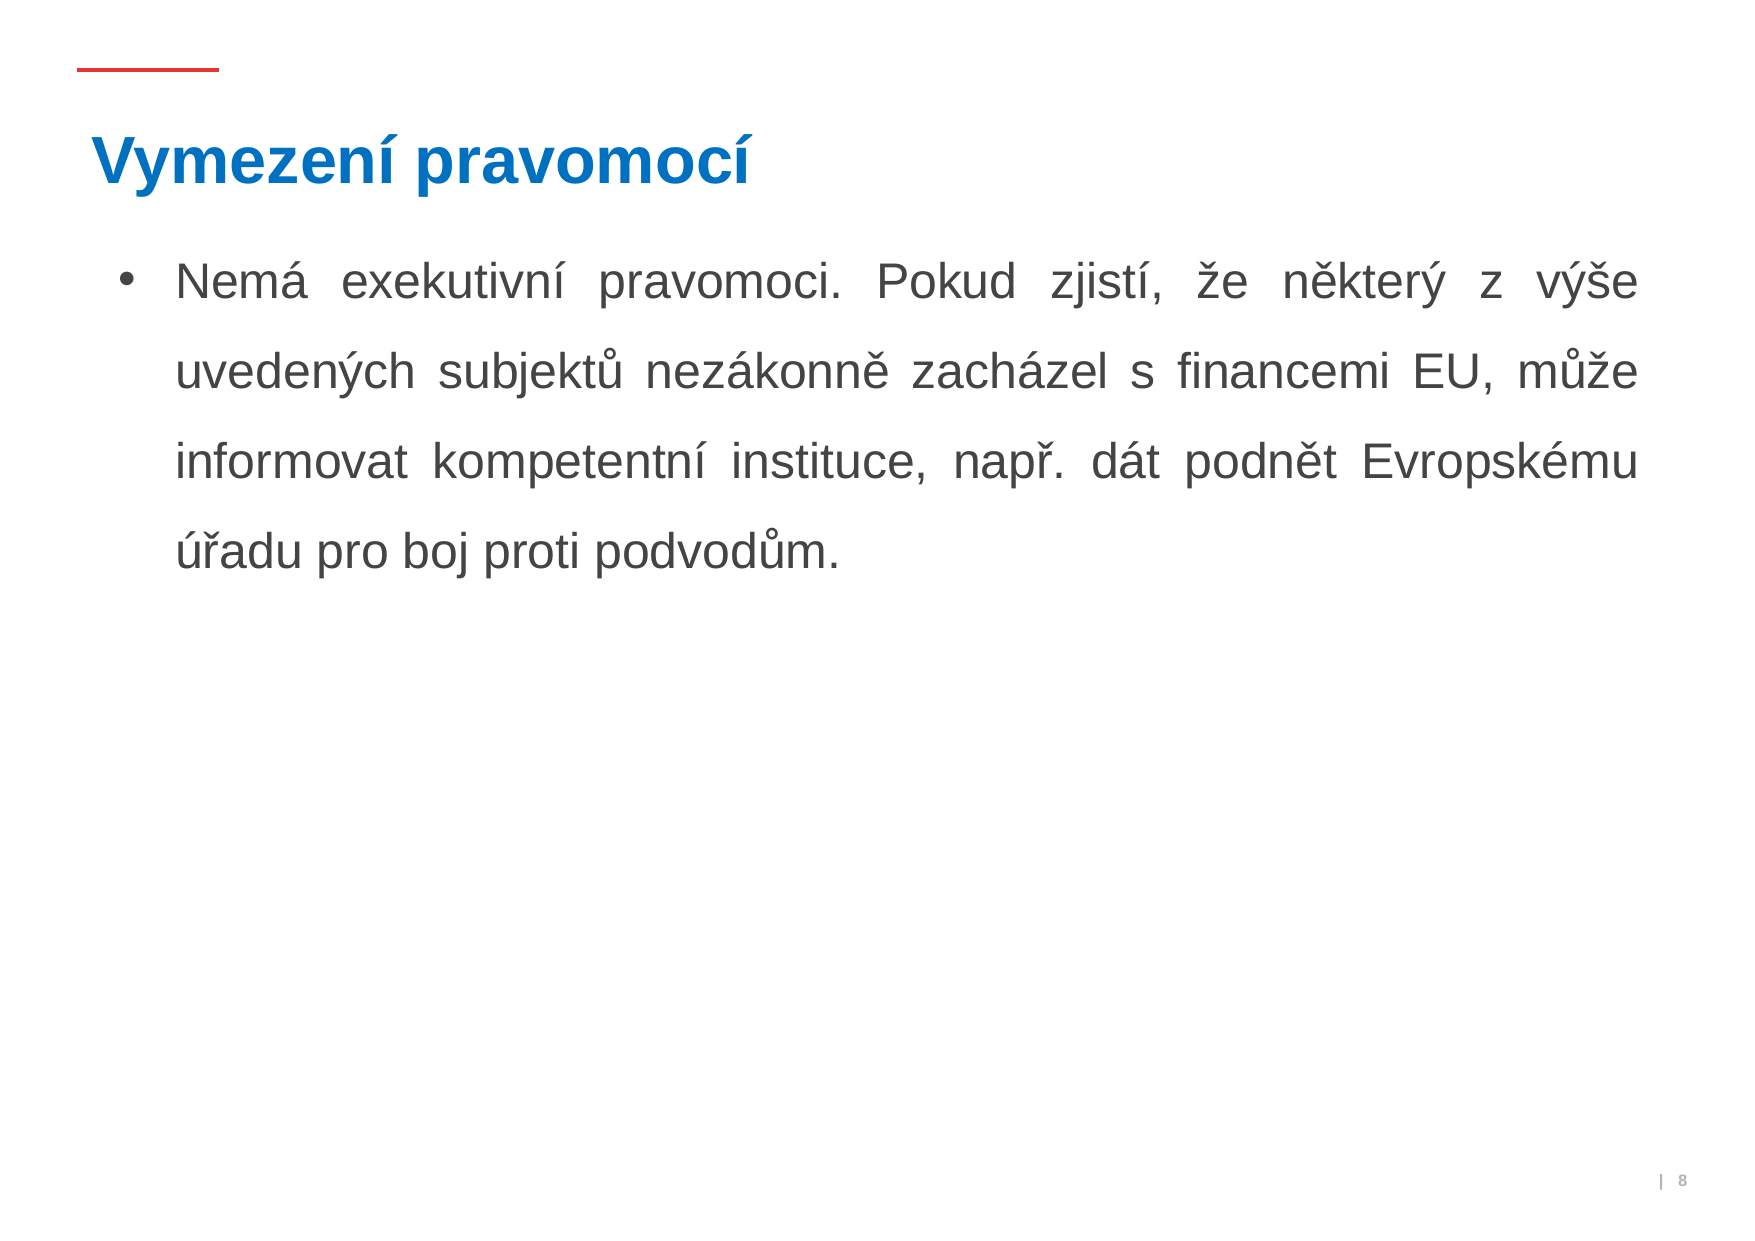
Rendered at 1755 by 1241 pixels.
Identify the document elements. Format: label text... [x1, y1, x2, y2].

slide_number | 8 [1427, 1169, 1688, 1190]
list Nemá exekutivní pravomoci. Pokud zjistí, že některý z výše uvedených subjektů nezákonně zacházel s financemi EU, může informovat kompetentní instituce, např. dát podnět Evropskému úřadu pro boj proti podvodům. [62, 218, 1641, 1117]
title Vymezení pravomocí [62, 76, 1641, 180]
